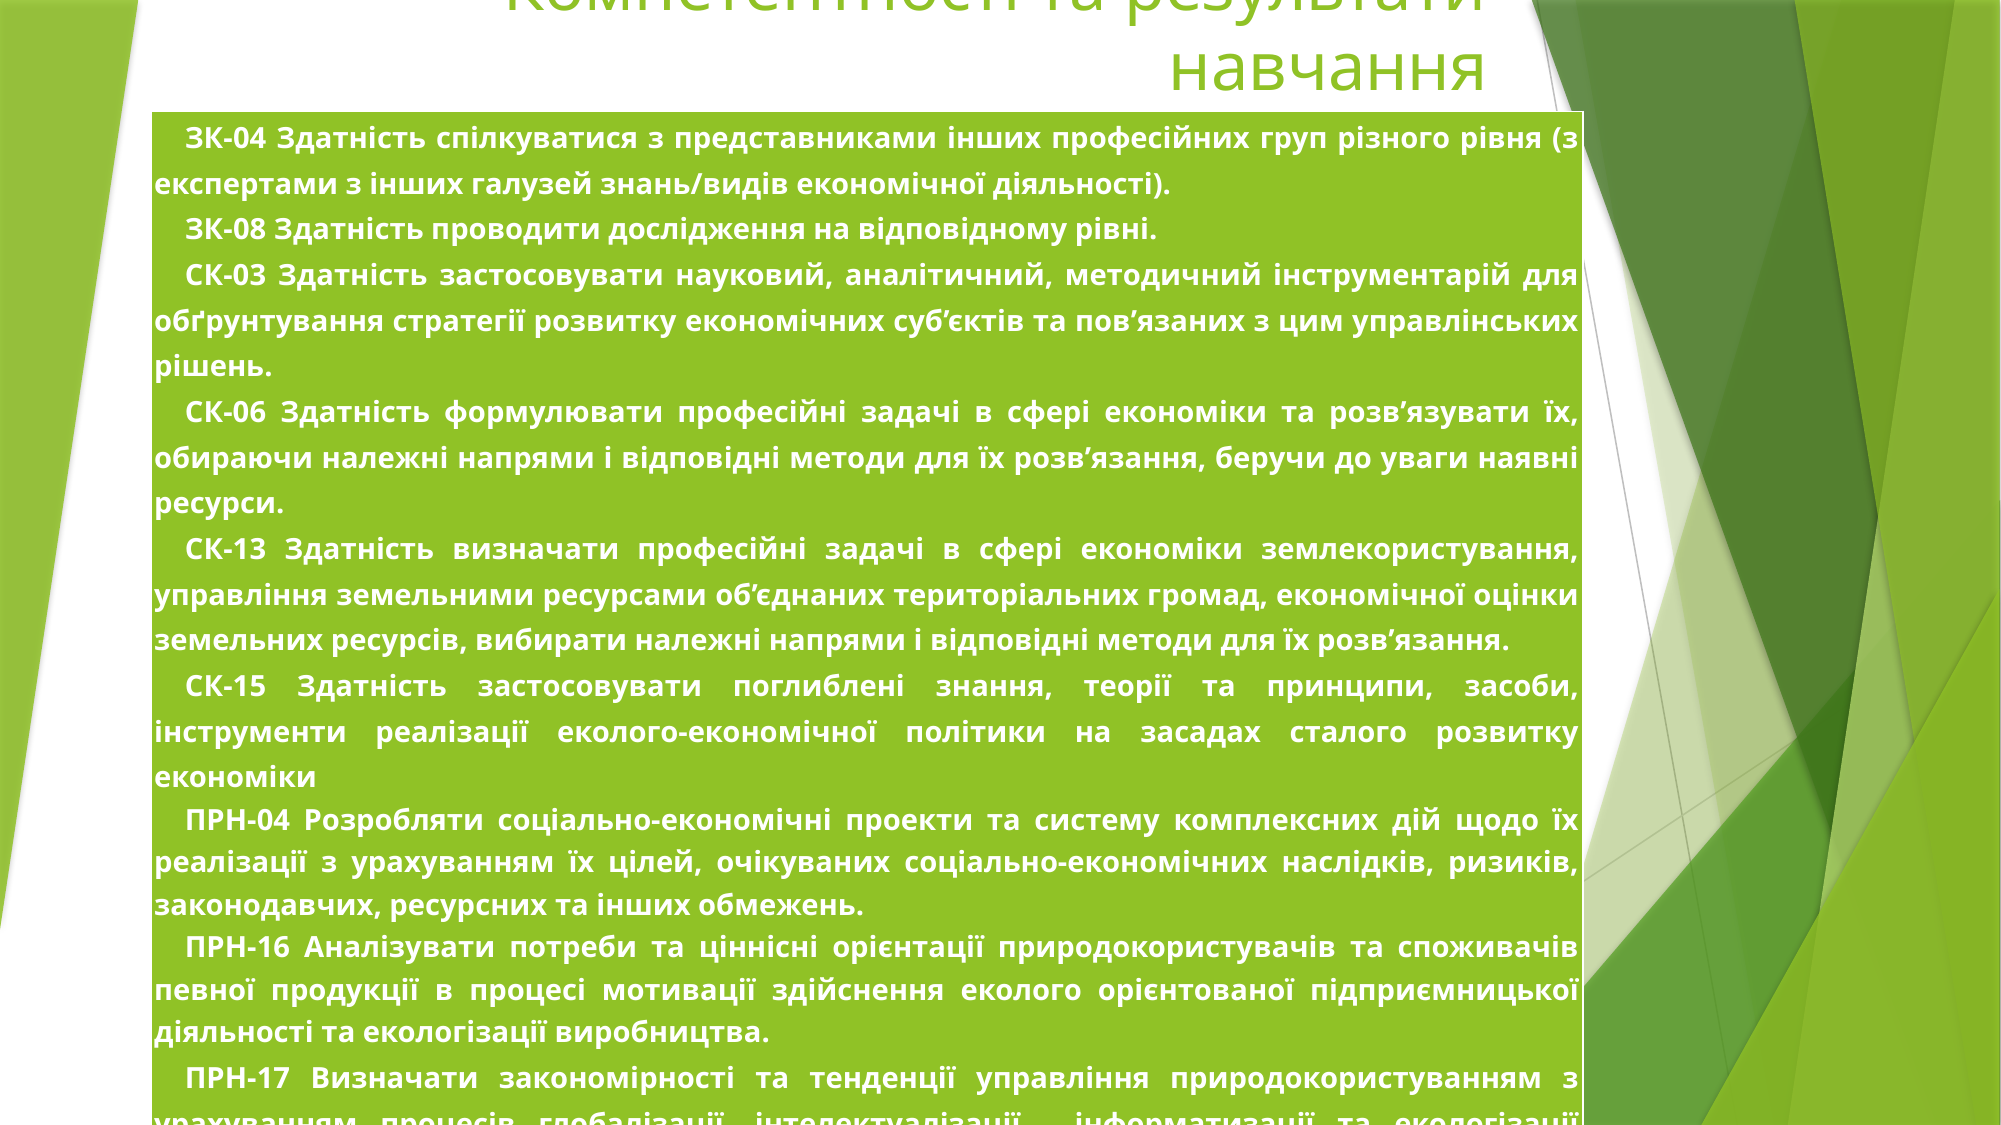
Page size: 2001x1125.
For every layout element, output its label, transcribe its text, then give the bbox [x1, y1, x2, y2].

title Компетентності та результати навчання [228, 45, 1503, 111]
table_header ЗК-04 Здатність спілкуватися з представниками інших професійних груп різного рівня (з експертами з інших галузей знань/видів економічної діяльності). ЗК-08 Здатність проводити дослідження на відповідному рівні. СК-03 Здатність застосовувати науковий, аналітичний, методичний інструментарій для обґрунтування стратегії розвитку економічних суб’єктів та пов’язаних з цим управлінських рішень. СК-06 Здатність формулювати професійні задачі в сфері економіки та розв’язувати їх, обираючи належні напрями і відповідні методи для їх розв’язання, беручи до уваги наявні ресурси. СК-13 Здатність визначати професійні задачі в сфері економіки землекористування, управління земельними ресурсами об’єднаних територіальних громад, економічної оцінки земельних ресурсів, вибирати належні напрями і відповідні методи для їх розв’язання. СК-15 Здатність застосовувати поглиблені знання, теорії та принципи, засоби, інструменти реалізації еколого-економічної політики на засадах сталого розвитку економіки ПРН-04 Розробляти соціально-економічні проекти та систему комплексних дій щодо їх реалізації з урахуванням їх цілей, очікуваних соціально-економічних наслідків, ризиків, законодавчих, ресурсних та інших обмежень. ПРН-16 Аналізувати потреби та ціннісні орієнтації природокористувачів та споживачів певної продукції в процесі мотивації здійснення еколого орієнтованої підприємницької діяльності та екологізації виробництва. ПРН-17 Визначати закономірності та тенденції управління природокористуванням з урахуванням процесів глобалізації, інтелектуалізації, інформатизації та екологізації виробництва. ПРН-18 Розробляти, обґрунтовувати і приймати ефективні рішення з питань управління ринком землі на основі забезпечення соціальної справедливості у землекористуванні. ПРН-20 Ідентифікувати проблеми та знаходити шляхи їх вирішення спираючись на знання з економіки та управління ринком землі [152, 112, 1582, 1125]
